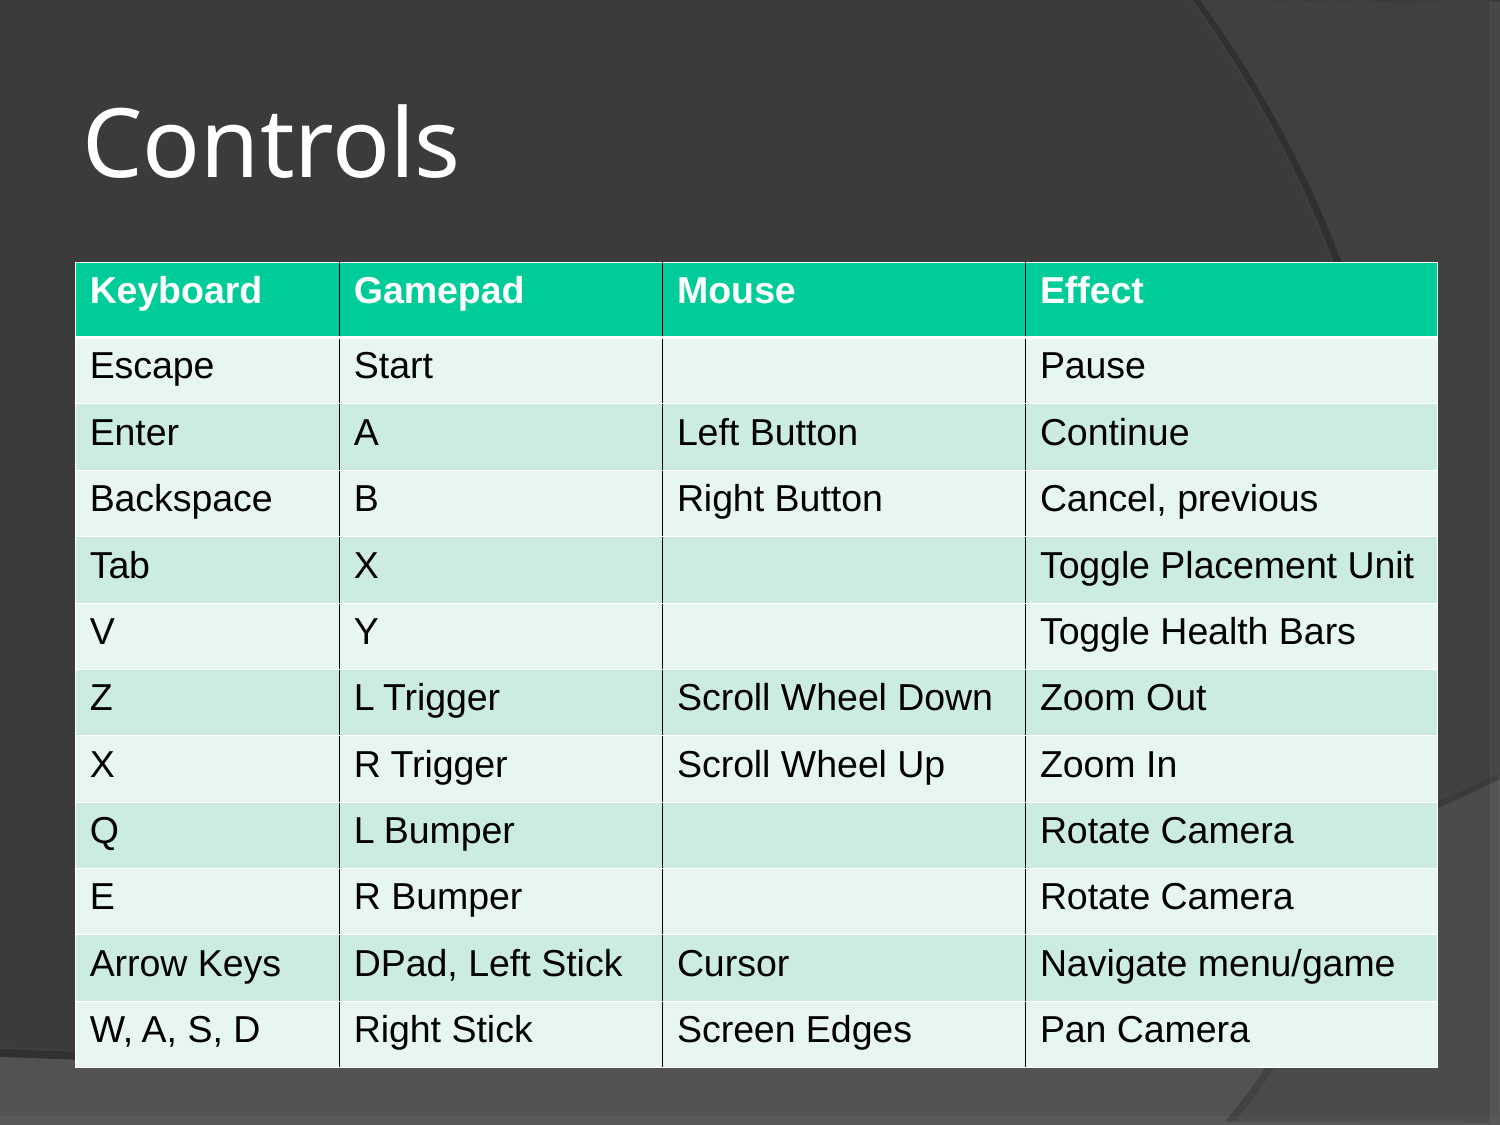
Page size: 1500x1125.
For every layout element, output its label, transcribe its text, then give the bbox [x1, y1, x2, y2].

table_cell Continue [1026, 404, 1437, 470]
table_cell V [76, 604, 339, 669]
table_cell Enter [76, 404, 339, 470]
table_cell Pause [1026, 339, 1437, 403]
table_cell Scroll Wheel Up [663, 736, 1025, 802]
table_header Mouse [663, 263, 1025, 336]
table_cell Toggle Placement Unit [1026, 537, 1437, 603]
table_cell W, A, S, D [76, 1002, 339, 1067]
table_cell Arrow Keys [76, 935, 339, 1001]
table_cell Pan Camera [1026, 1002, 1437, 1067]
table_cell DPad, Left Stick [340, 935, 662, 1001]
table_cell Left Button [663, 404, 1025, 470]
table_cell Tab [76, 537, 339, 603]
table_cell Zoom In [1026, 736, 1437, 802]
table_cell Cancel, previous [1026, 471, 1437, 536]
table_cell B [340, 471, 662, 536]
table_cell R Trigger [340, 736, 662, 802]
table_cell Z [76, 670, 339, 735]
table_cell [663, 339, 1025, 403]
table_cell L Trigger [340, 670, 662, 735]
table_cell L Bumper [340, 803, 662, 868]
table_cell X [340, 537, 662, 603]
title Controls [74, 15, 1300, 262]
table_cell Start [340, 339, 662, 403]
table_header Effect [1026, 263, 1437, 336]
table_cell Rotate Camera [1026, 869, 1437, 934]
table_cell Q [76, 803, 339, 868]
table_header Keyboard [76, 263, 339, 336]
table_cell Screen Edges [663, 1002, 1025, 1067]
table_cell Right Button [663, 471, 1025, 536]
table_cell [663, 803, 1025, 868]
table_cell Rotate Camera [1026, 803, 1437, 868]
table_cell Scroll Wheel Down [663, 670, 1025, 735]
table_cell Escape [76, 339, 339, 403]
table_cell Backspace [76, 471, 339, 536]
table_cell [663, 537, 1025, 603]
table_cell Y [340, 604, 662, 669]
table_cell Zoom Out [1026, 670, 1437, 735]
table_header Gamepad [340, 263, 662, 336]
table_cell A [340, 404, 662, 470]
table_cell Right Stick [340, 1002, 662, 1067]
table_cell X [76, 736, 339, 802]
table_cell Navigate menu/game [1026, 935, 1437, 1001]
table_cell E [76, 869, 339, 934]
table_cell R Bumper [340, 869, 662, 934]
table_cell Toggle Health Bars [1026, 604, 1437, 669]
table_cell [663, 869, 1025, 934]
table_cell Cursor [663, 935, 1025, 1001]
table_cell [663, 604, 1025, 669]
